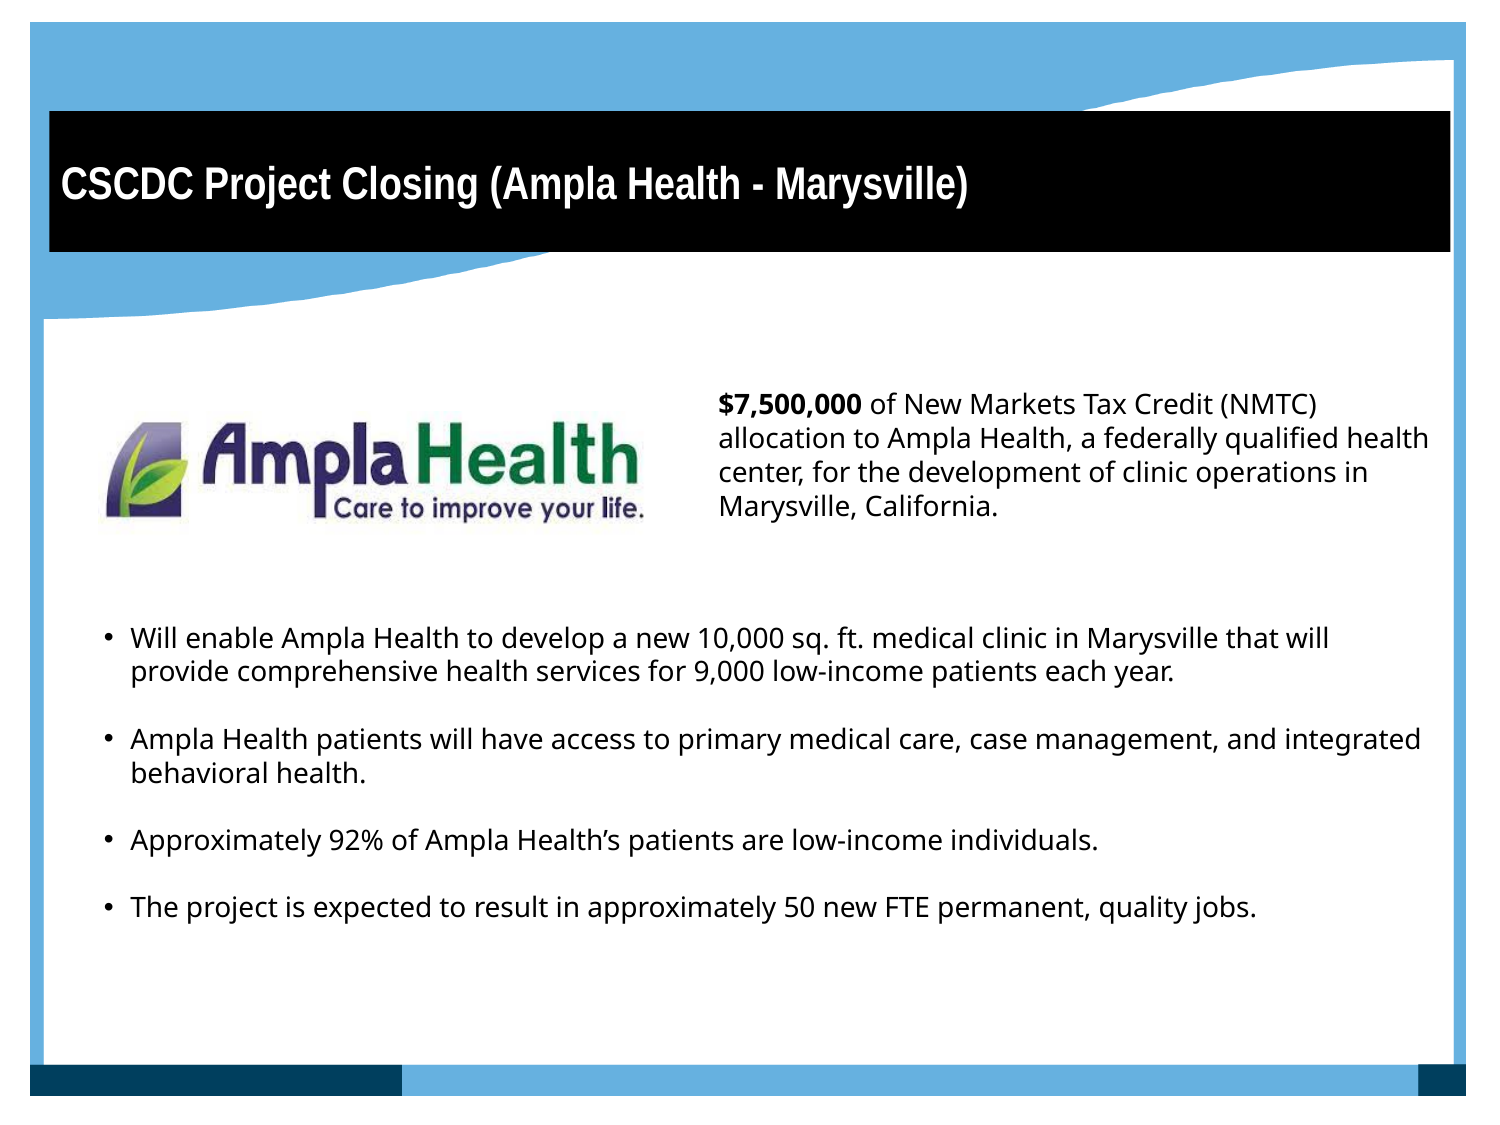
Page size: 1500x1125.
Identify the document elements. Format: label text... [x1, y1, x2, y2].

text_box [89, 349, 1393, 445]
picture [30, 22, 1466, 1096]
title CSCDC Project Closing (Ampla Health - Marysville) [49, 110, 1451, 253]
text_box Will enable Ampla Health to develop a new 10,000 sq. ft. medical clinic in Marysville that will provide comprehensive health services for 9,000 low-income patients each year. Ampla Health patients will have access to primary medical care, case management, and integrated behavioral health. Approximately 92% of Ampla Health’s patients are low-income individuals. The project is expected to result in approximately 50 new FTE permanent, quality jobs. [89, 612, 1451, 965]
text_box $7,500,000 of New Markets Tax Credit (NMTC) allocation to Ampla Health, a federally qualified health center, for the development of clinic operations in Marysville, California. [703, 379, 1451, 612]
